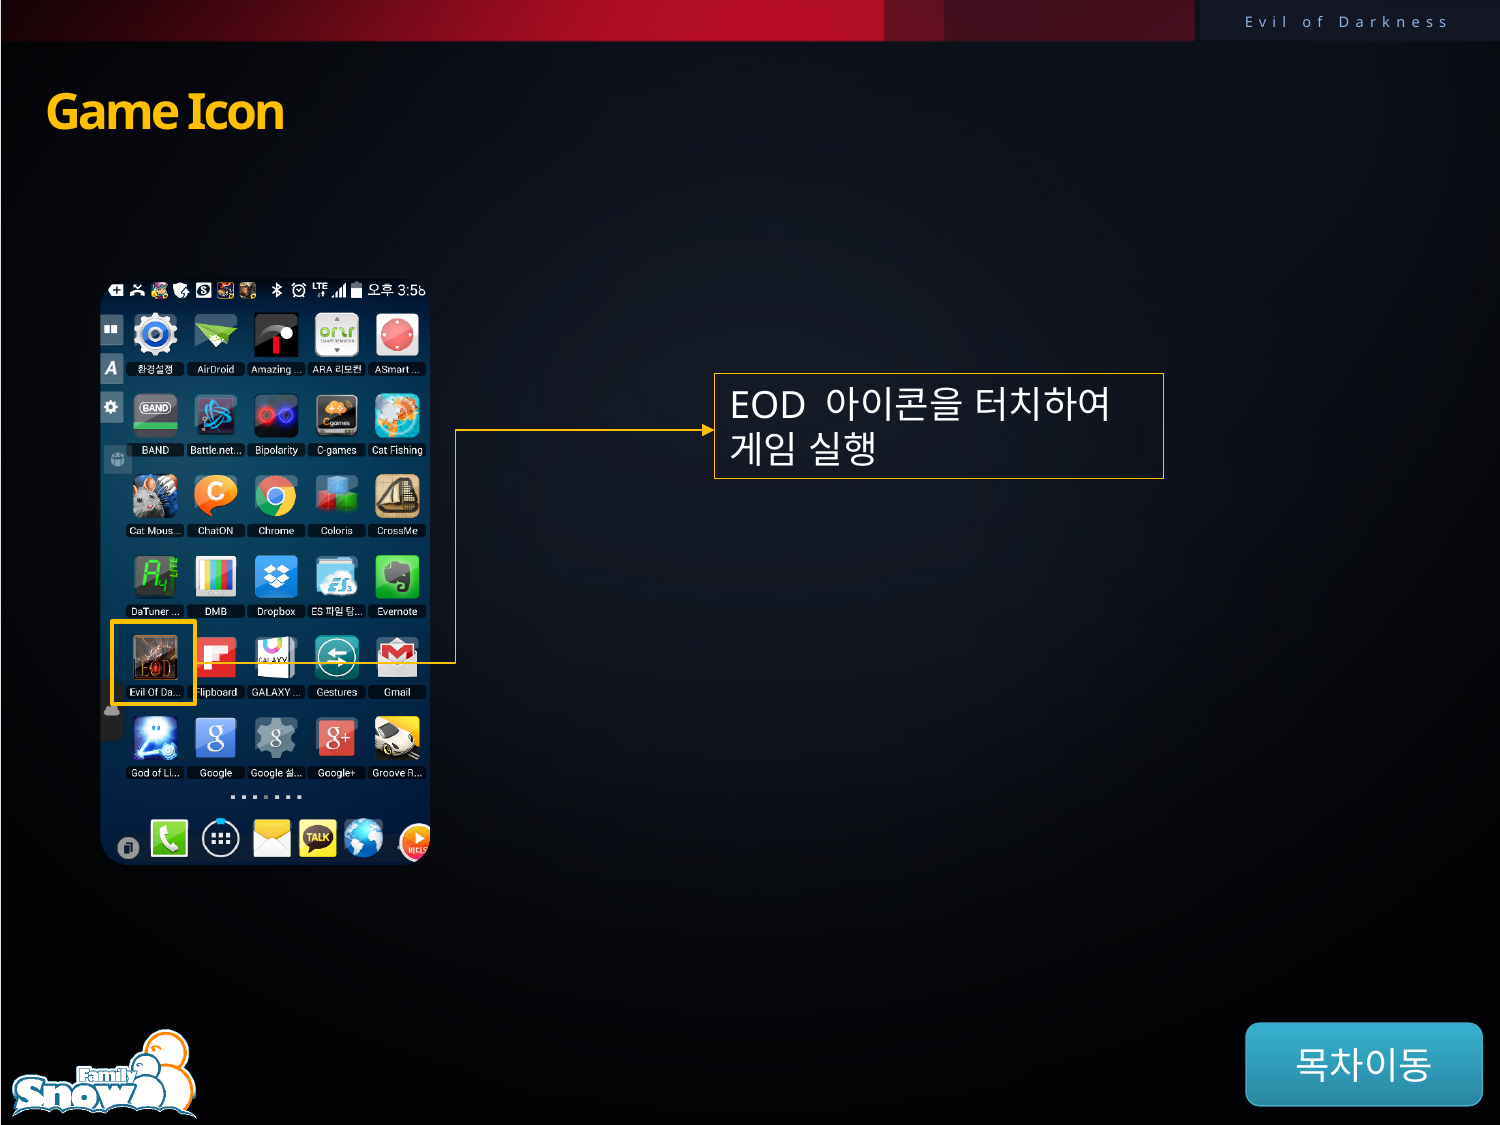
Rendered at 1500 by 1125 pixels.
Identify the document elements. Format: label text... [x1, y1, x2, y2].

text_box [194, 429, 715, 664]
picture [0, 0, 1500, 1125]
text_box 목차이동 [1245, 1022, 1484, 1107]
text_box Game Icon [29, 42, 302, 148]
text_box EOD 아이콘을 터치하여 게임 실행 [714, 373, 1164, 479]
